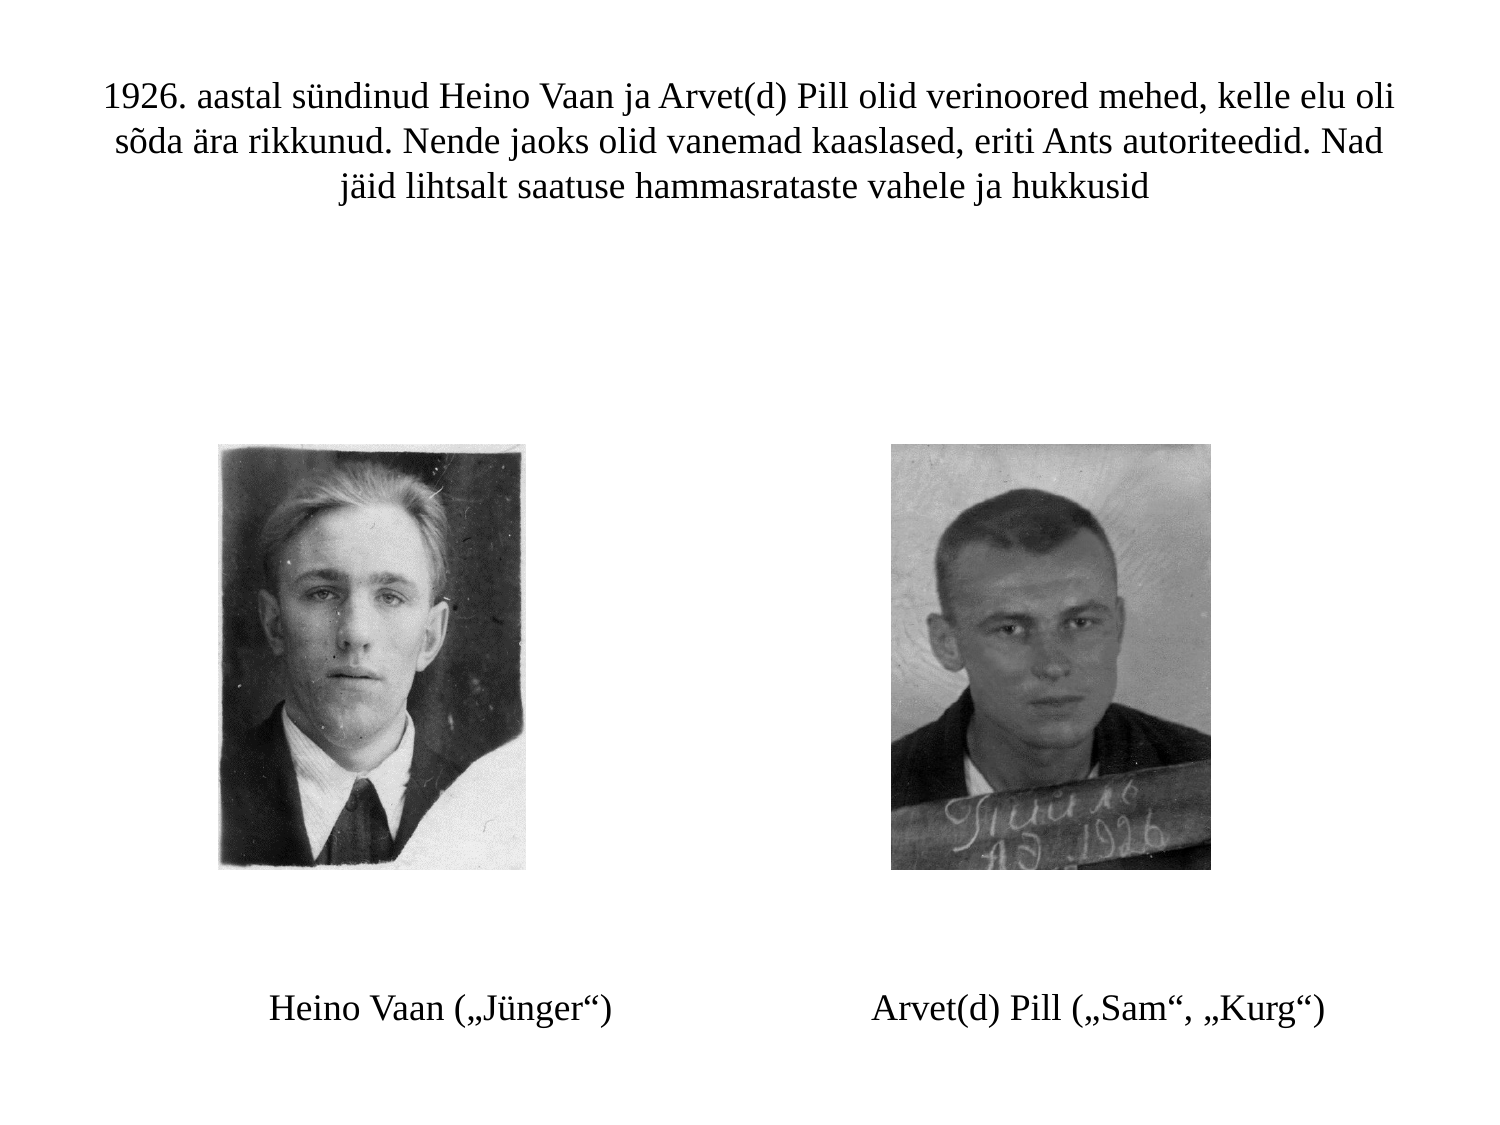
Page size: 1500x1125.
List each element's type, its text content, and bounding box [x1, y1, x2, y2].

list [218, 444, 526, 870]
list Heino Vaan („Jünger“) [253, 940, 738, 1035]
title 1926. aastal sündinud Heino Vaan ja Arvet(d) Pill olid verinoored mehed, kelle elu oli sõda ära rikkunud. Nende jaoks olid vanemad kaaslased, eriti Ants autoriteedid. Nad jäid lihtsalt saatuse hammasrataste vahele ja hukkusid [75, 45, 1425, 233]
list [891, 444, 1211, 870]
list Arvet(d) Pill („Sam“, „Kurg“) [856, 940, 1425, 1035]
